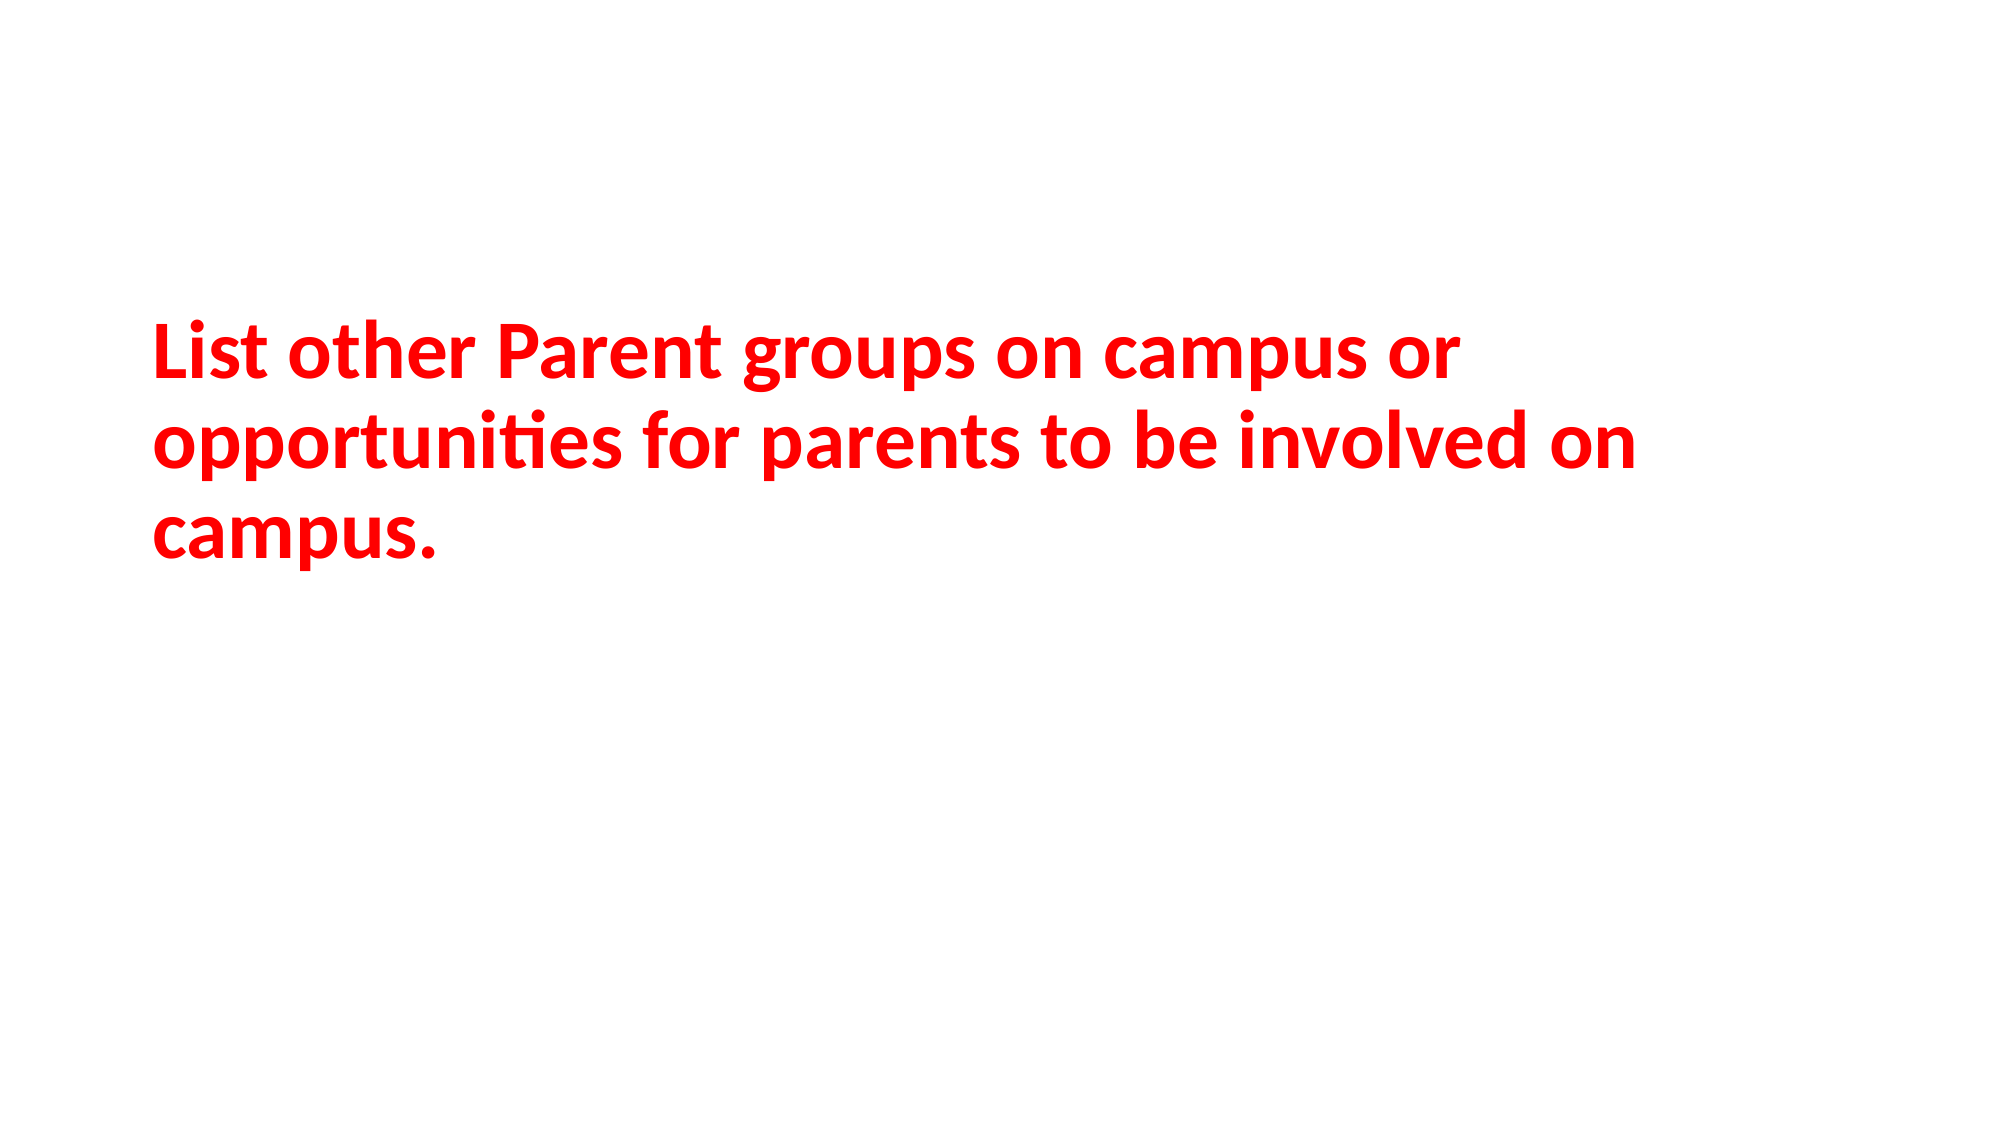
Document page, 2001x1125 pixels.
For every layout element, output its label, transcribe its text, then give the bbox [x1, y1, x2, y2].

list List other Parent groups on campus or opportunities for parents to be involved on campus. [137, 299, 1863, 1014]
